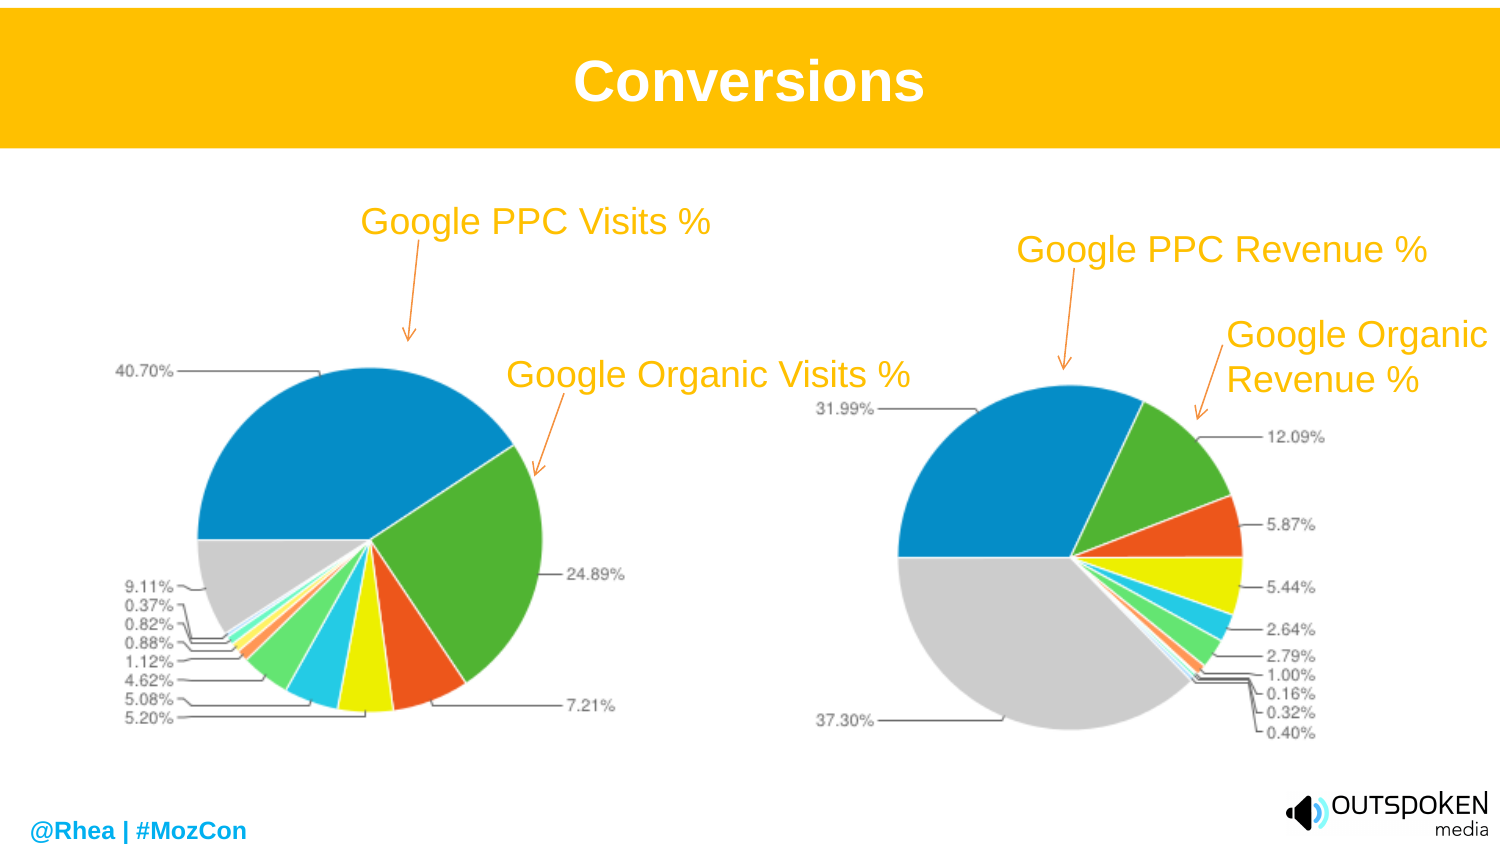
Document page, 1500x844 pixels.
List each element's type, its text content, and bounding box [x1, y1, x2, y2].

text_box Google Organic Revenue % [1211, 302, 1500, 408]
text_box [407, 239, 419, 343]
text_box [534, 392, 565, 477]
text_box Google PPC Revenue % [1001, 217, 1443, 278]
title Conversions [0, 7, 1500, 149]
text_box Google Organic Visits % [647, 343, 795, 403]
text_box Google PPC Visits % [345, 189, 727, 250]
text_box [1063, 267, 1075, 371]
picture [798, 341, 1339, 779]
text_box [1196, 344, 1223, 421]
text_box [0, 784, 1500, 844]
picture [100, 318, 642, 775]
